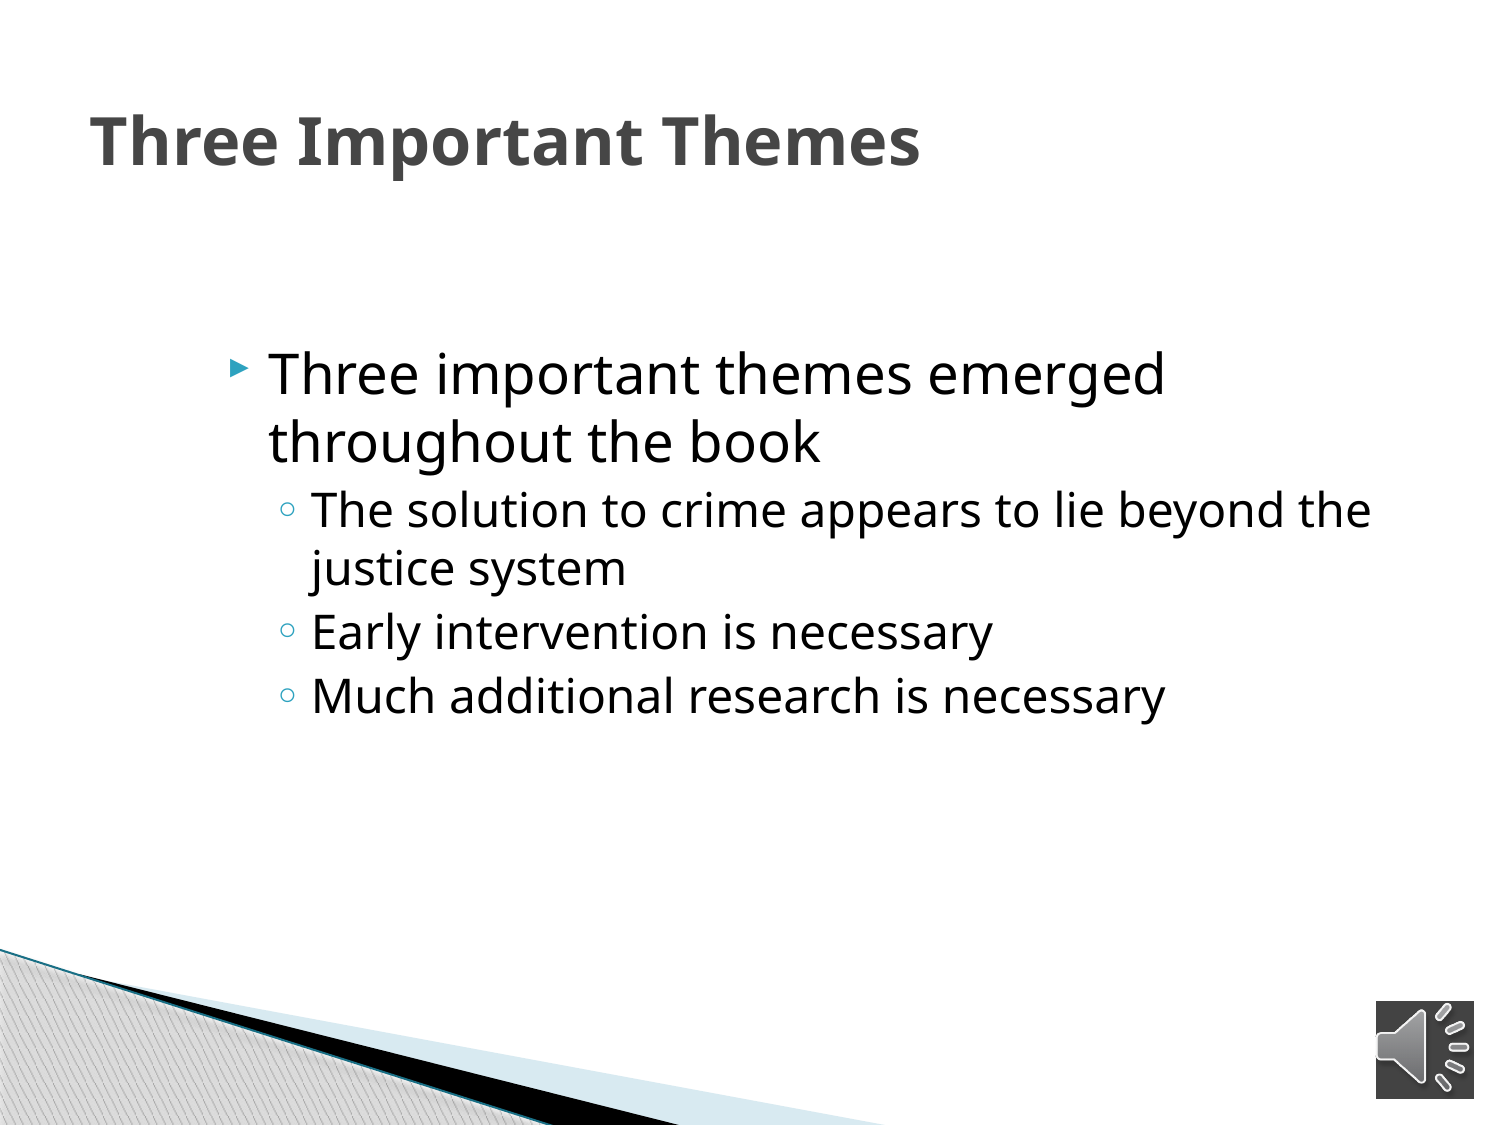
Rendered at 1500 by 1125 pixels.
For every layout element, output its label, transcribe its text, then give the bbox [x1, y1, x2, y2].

title Three Important Themes [75, 45, 1425, 233]
list Three important themes emerged throughout the book The solution to crime appears to lie beyond the justice system Early intervention is necessary Much additional research is necessary [193, 331, 1469, 938]
picture [1374, 999, 1476, 1101]
